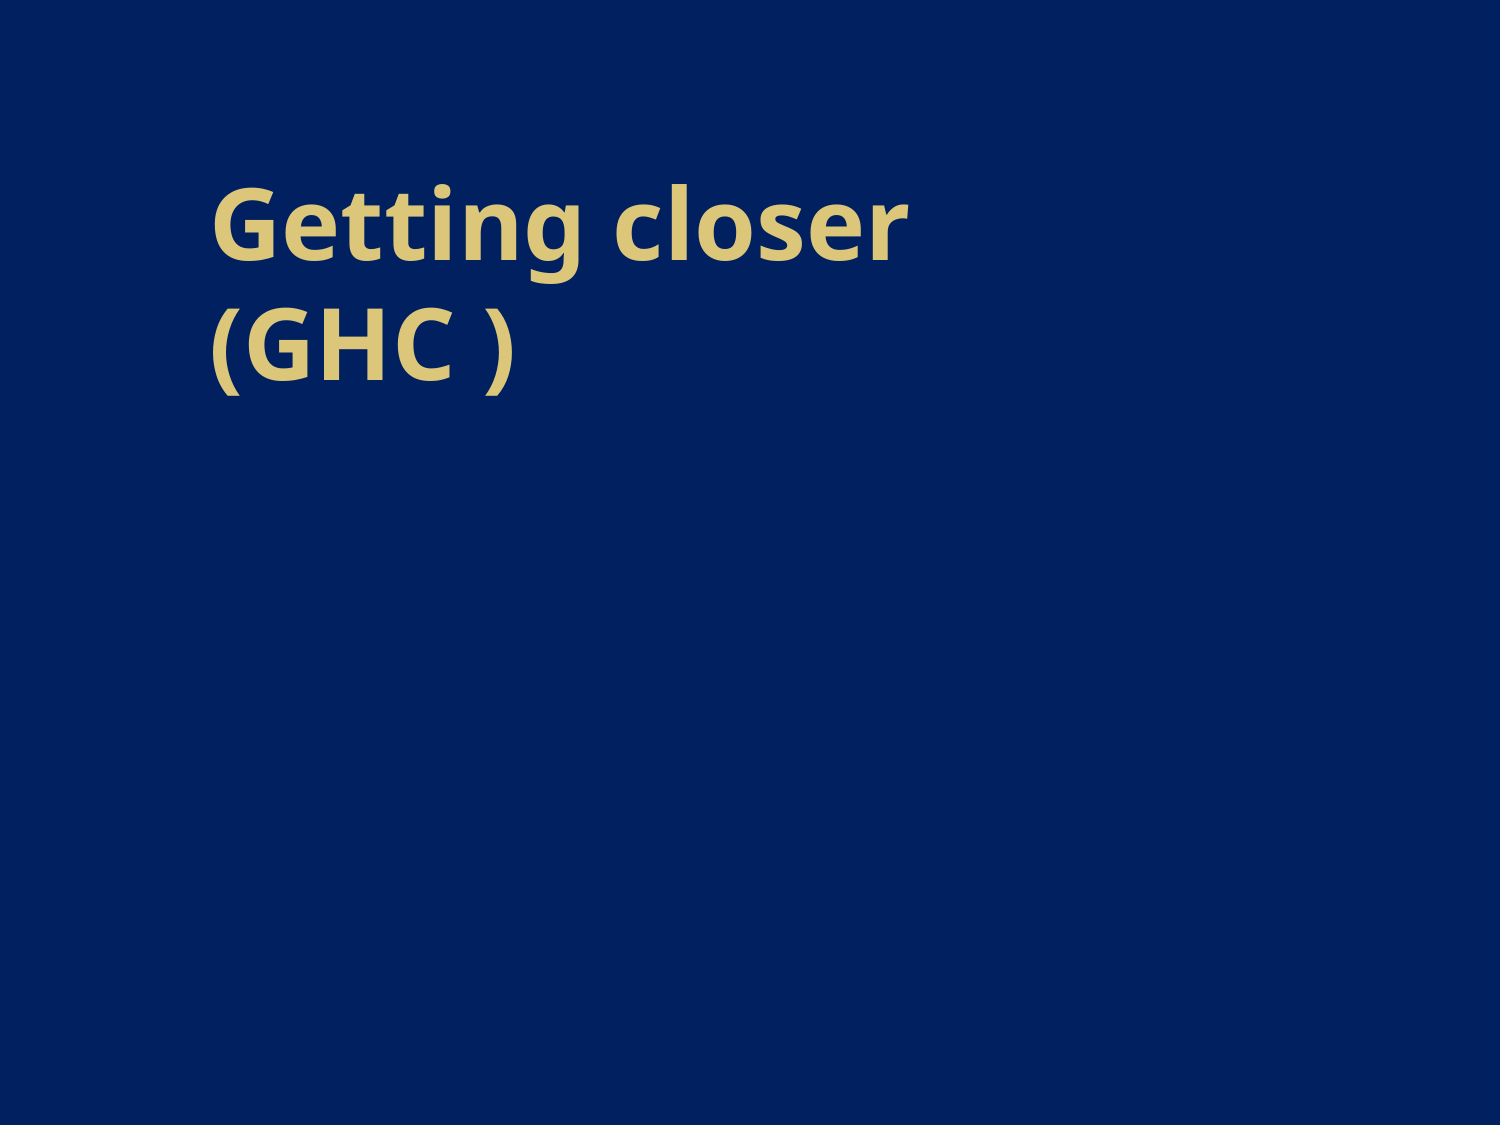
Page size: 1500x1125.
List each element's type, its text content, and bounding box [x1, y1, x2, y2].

title Getting closer (GHC ) [194, 99, 1425, 400]
